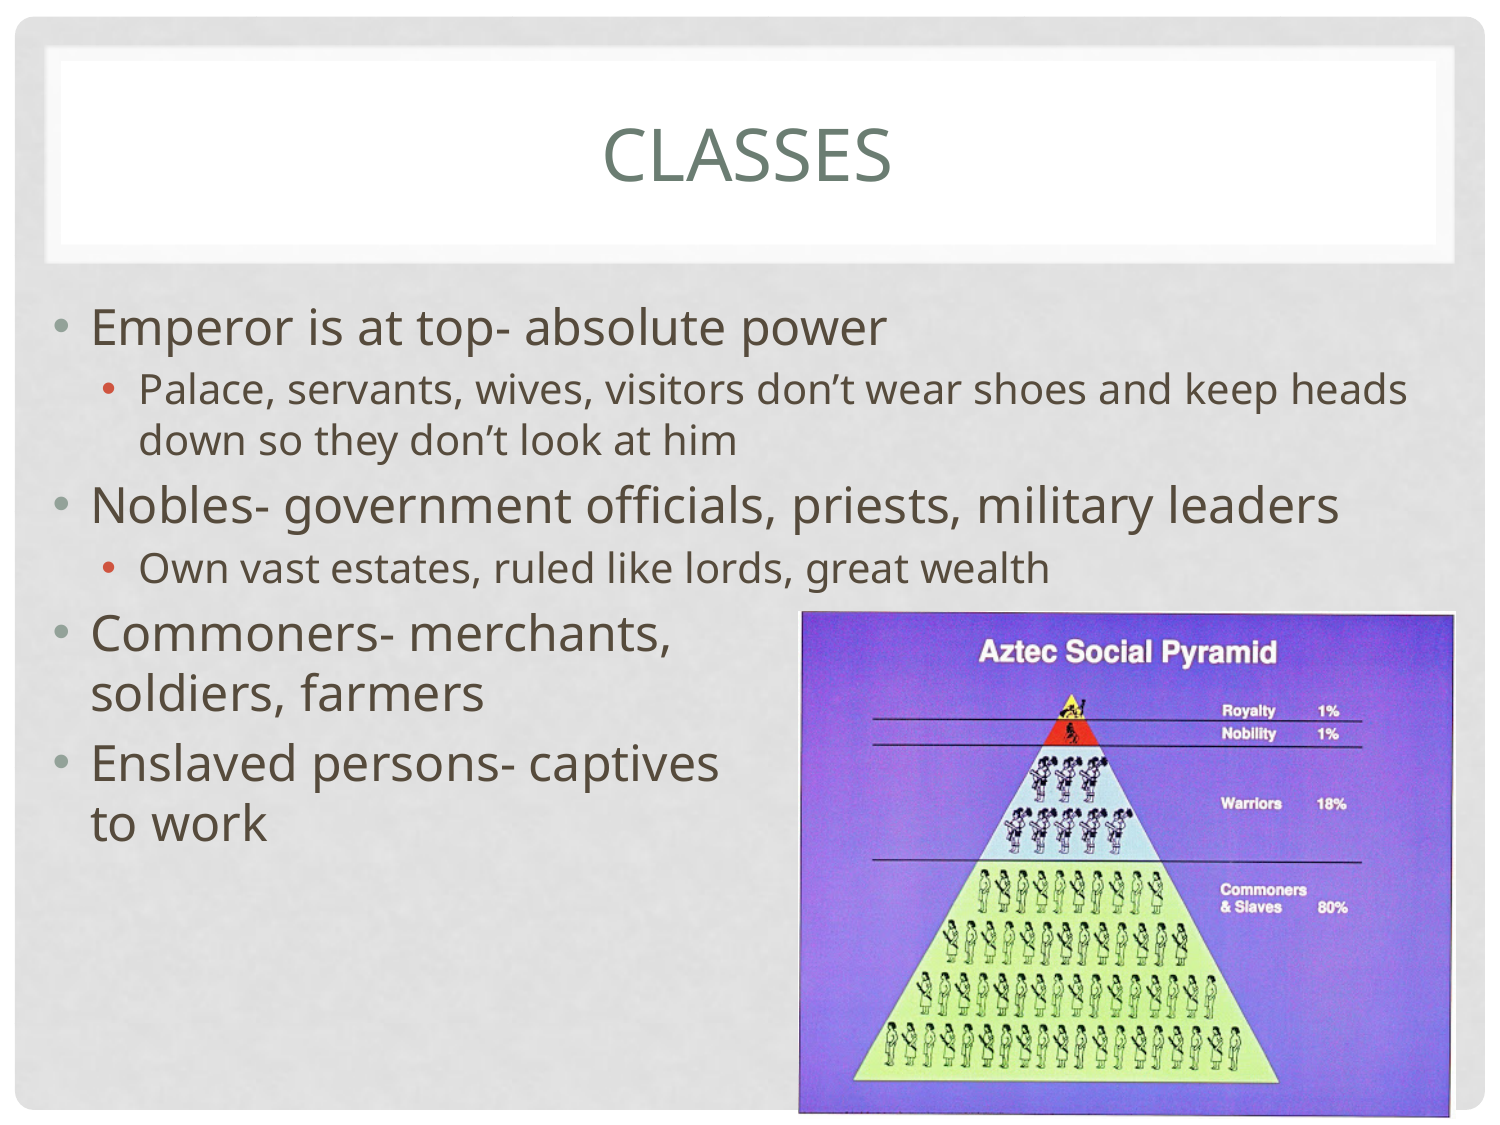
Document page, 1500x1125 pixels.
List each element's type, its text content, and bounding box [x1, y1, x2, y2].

picture [798, 611, 1456, 1119]
title Classes [69, 66, 1425, 238]
list Emperor is at top- absolute power Palace, servants, wives, visitors don’t wear shoes and keep heads down so they don’t look at him Nobles- government officials, priests, military leaders Own vast estates, ruled like lords, great wealth Commoners- merchants, artisans, soldiers, farmers Enslaved persons- captives forced to work [18, 287, 1480, 1005]
